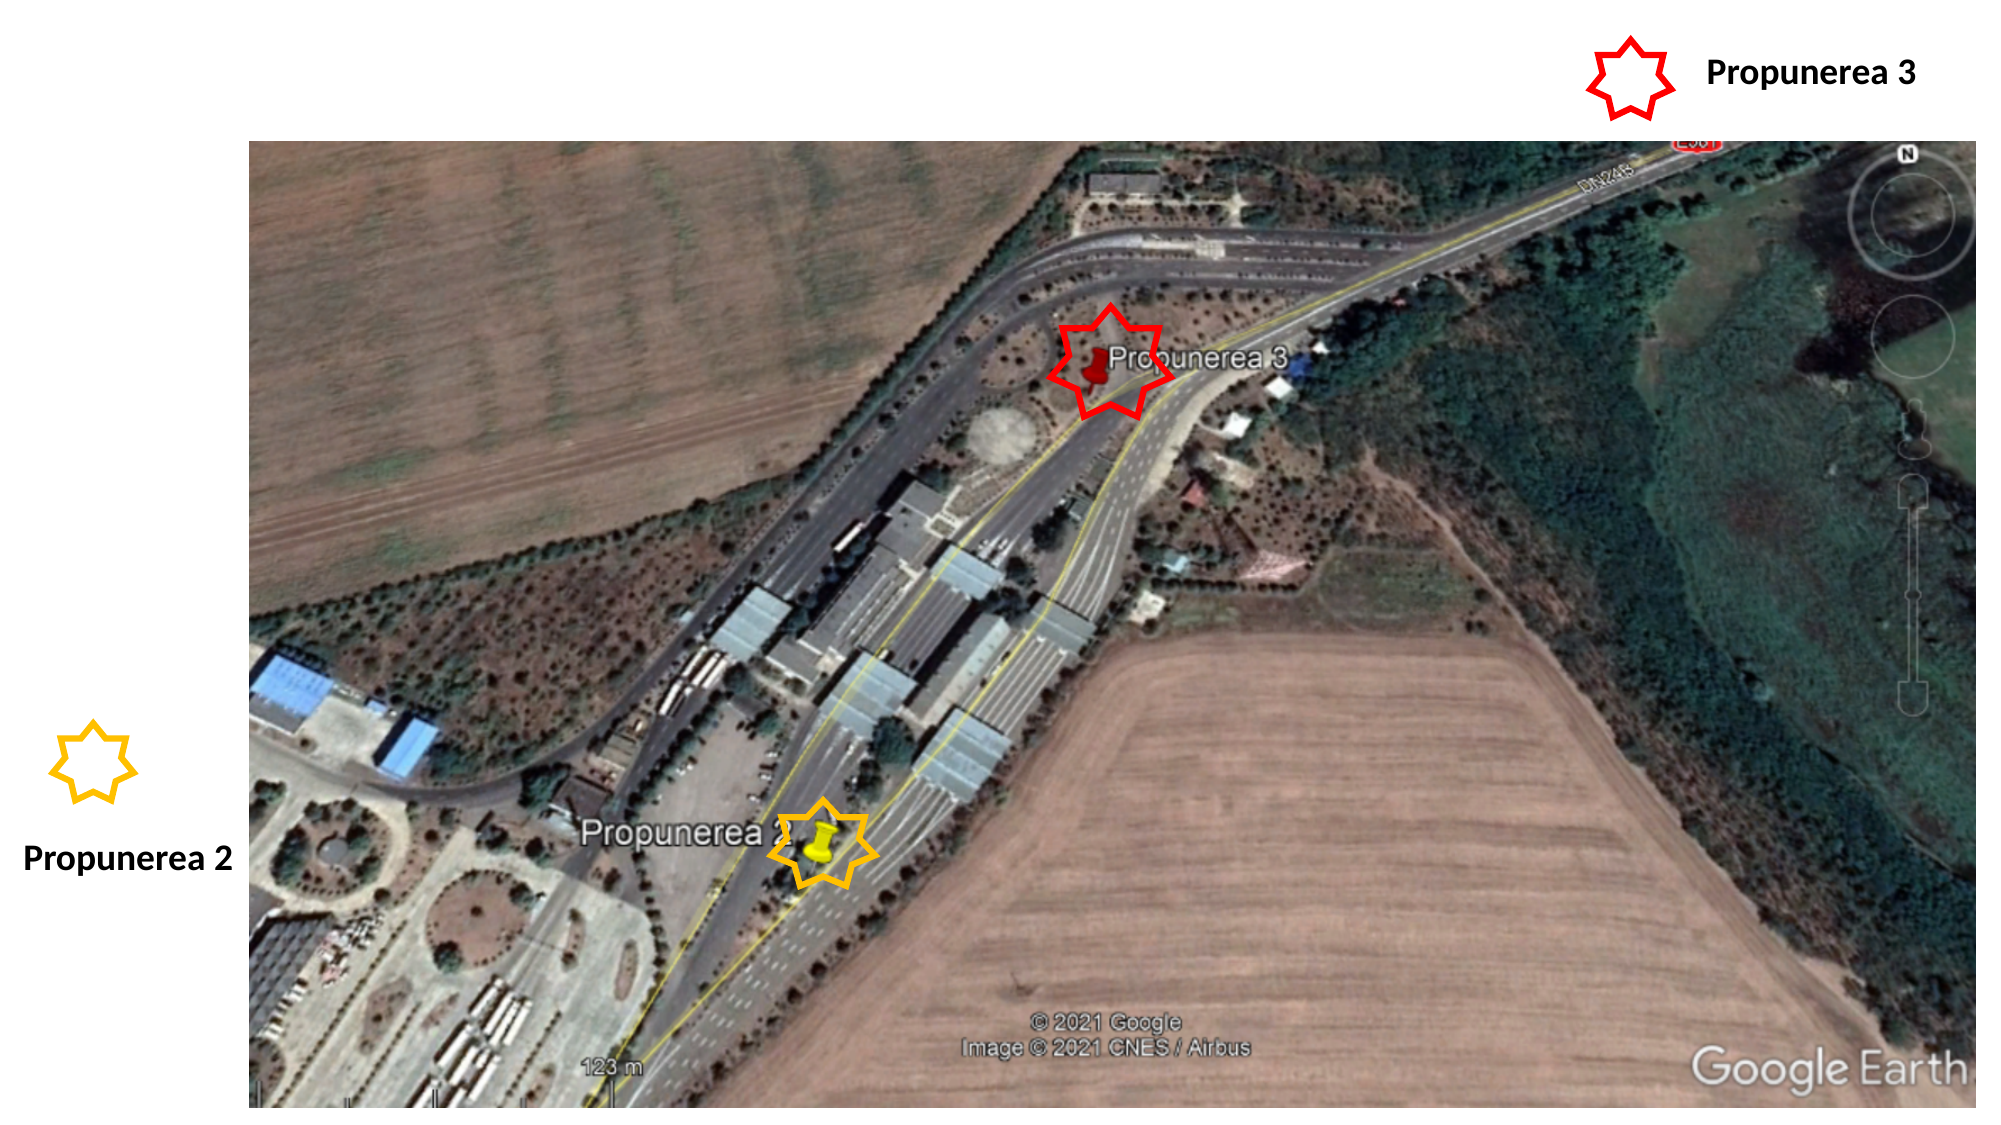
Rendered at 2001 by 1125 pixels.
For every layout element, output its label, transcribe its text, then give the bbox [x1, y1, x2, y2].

picture [249, 141, 1977, 1108]
text_box Propunerea 3 [1691, 39, 1932, 100]
text_box [1588, 38, 1673, 119]
text_box Propunerea 2 [8, 825, 249, 886]
text_box [51, 721, 136, 802]
